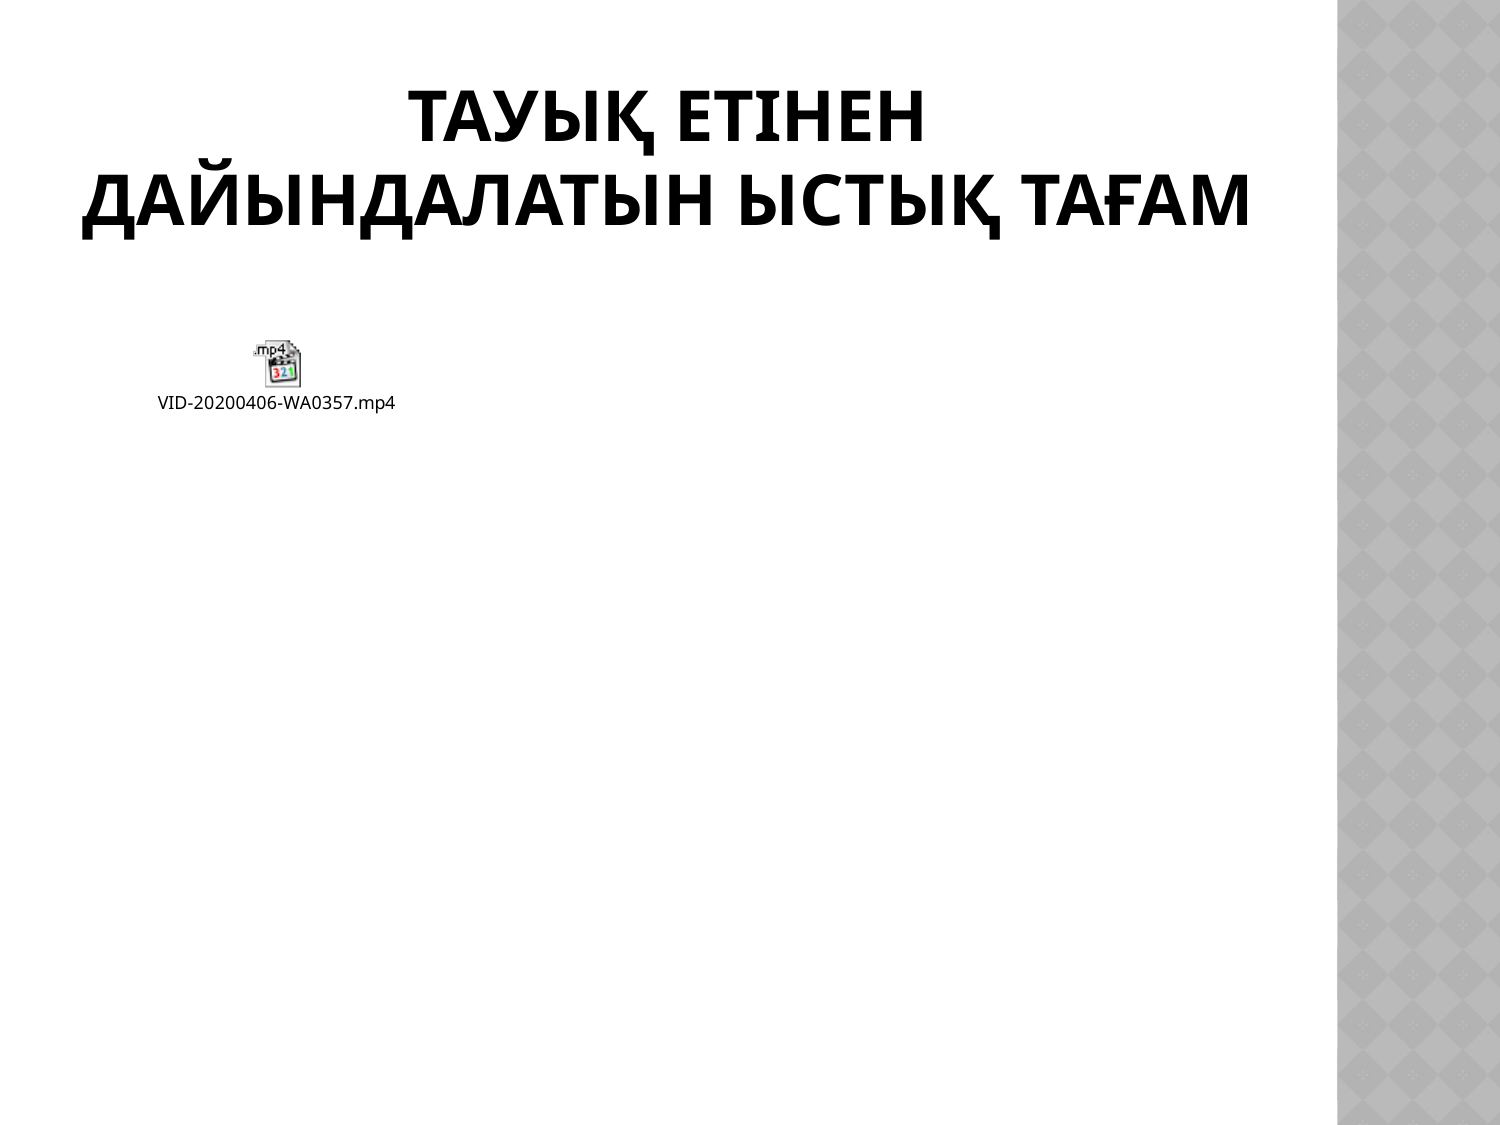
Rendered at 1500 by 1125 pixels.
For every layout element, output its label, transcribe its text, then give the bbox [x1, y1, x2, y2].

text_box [140, 339, 414, 421]
title Тауық етінен дайындалатын ыстық тағам [75, 52, 1263, 240]
